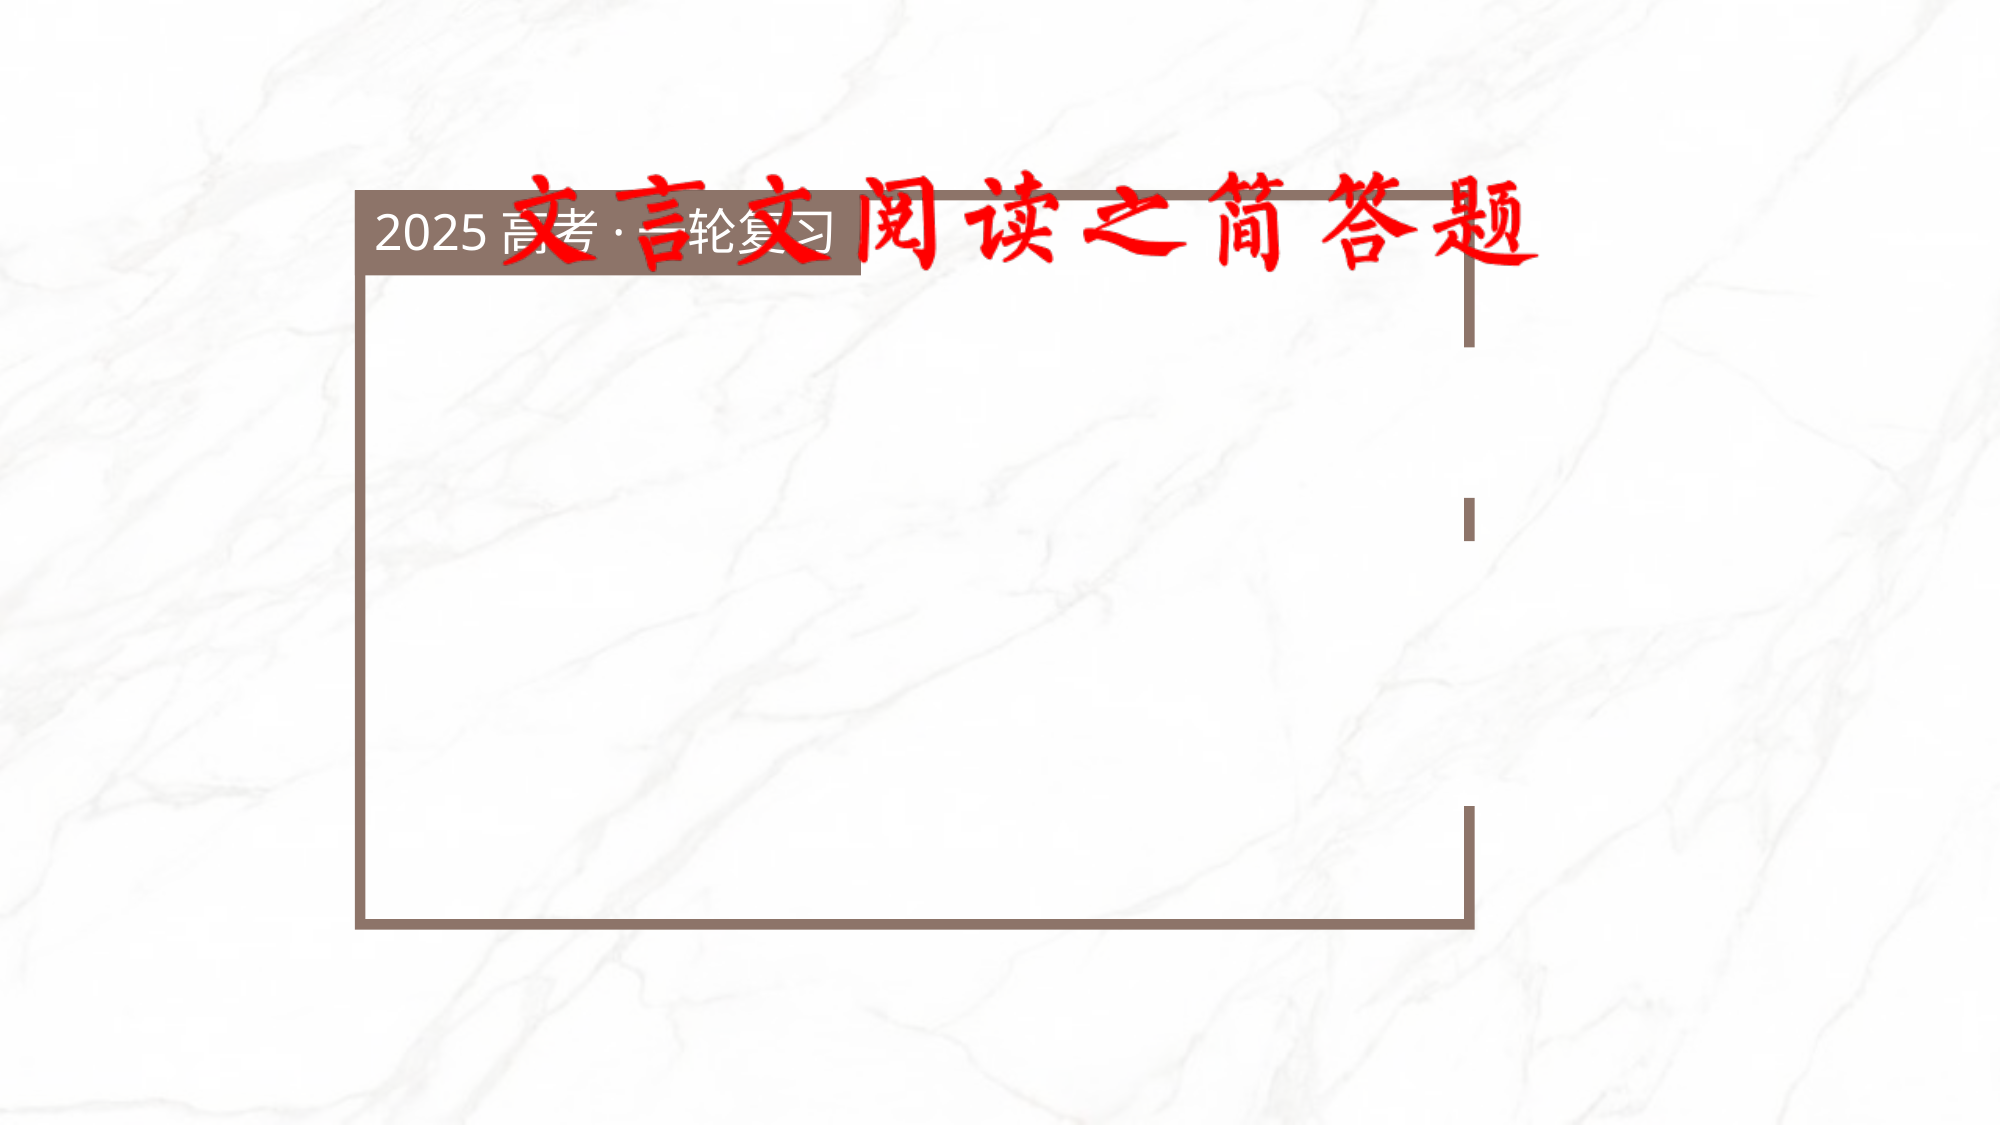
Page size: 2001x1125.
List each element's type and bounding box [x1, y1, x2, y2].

picture [474, 143, 1715, 302]
